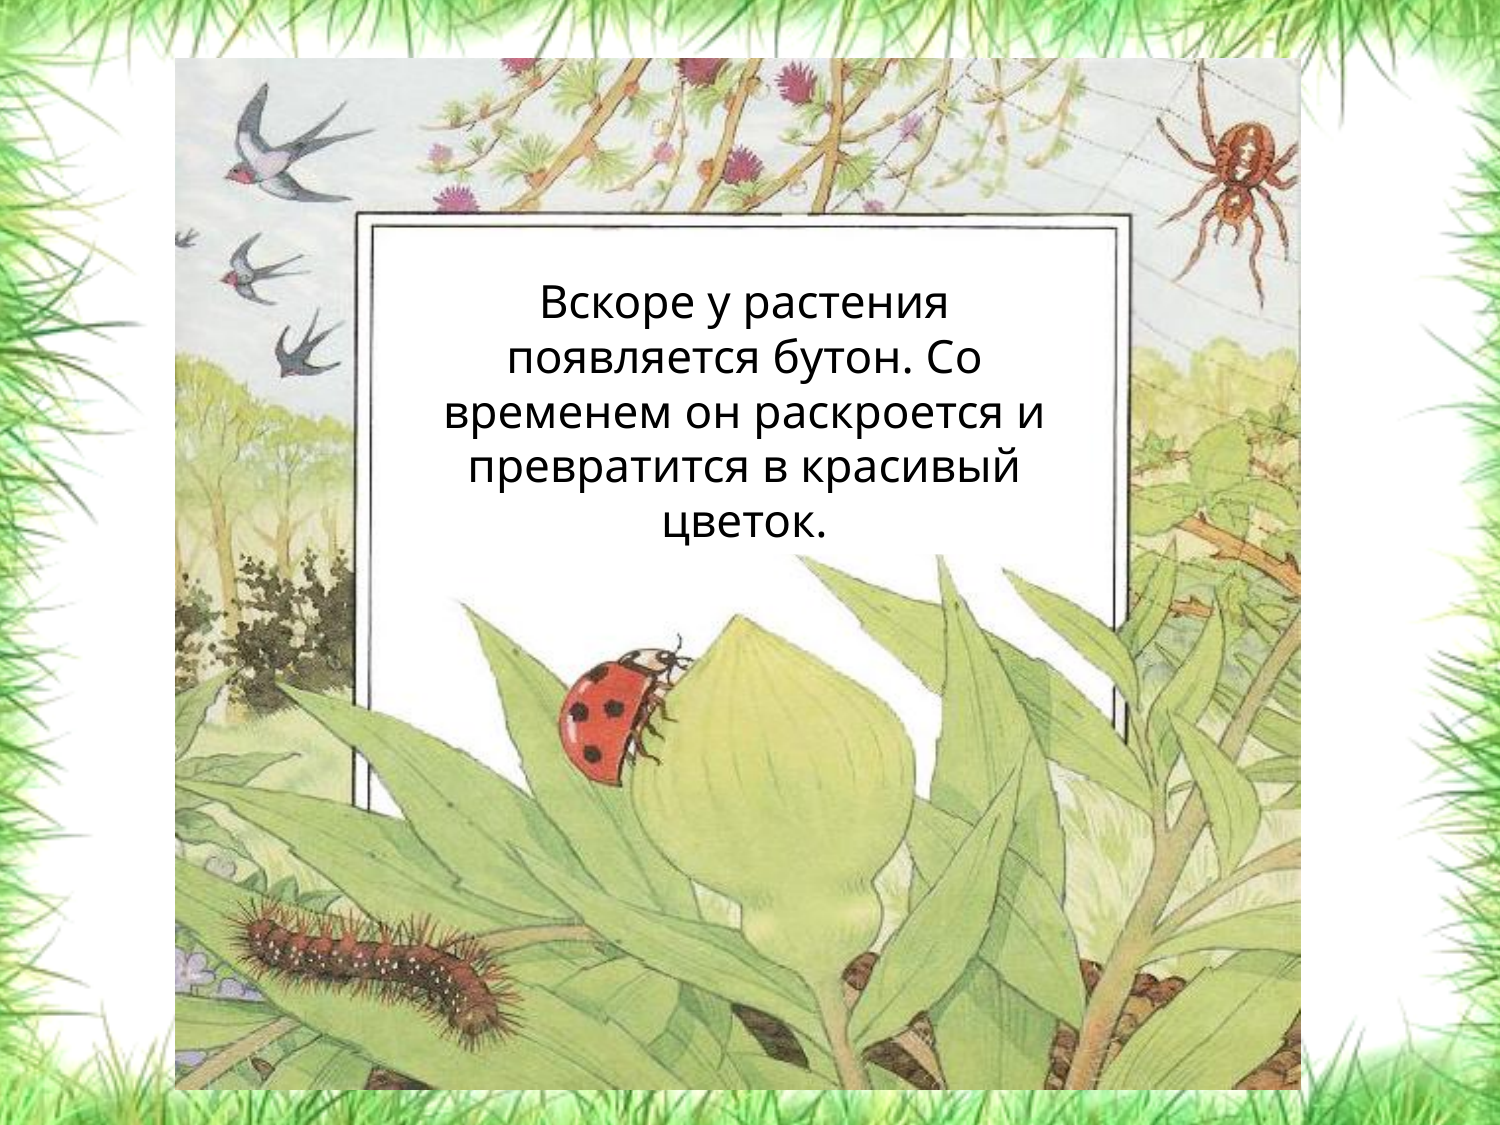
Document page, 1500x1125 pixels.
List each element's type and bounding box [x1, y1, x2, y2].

text_box [175, 58, 1301, 1091]
picture [0, 0, 1500, 1125]
